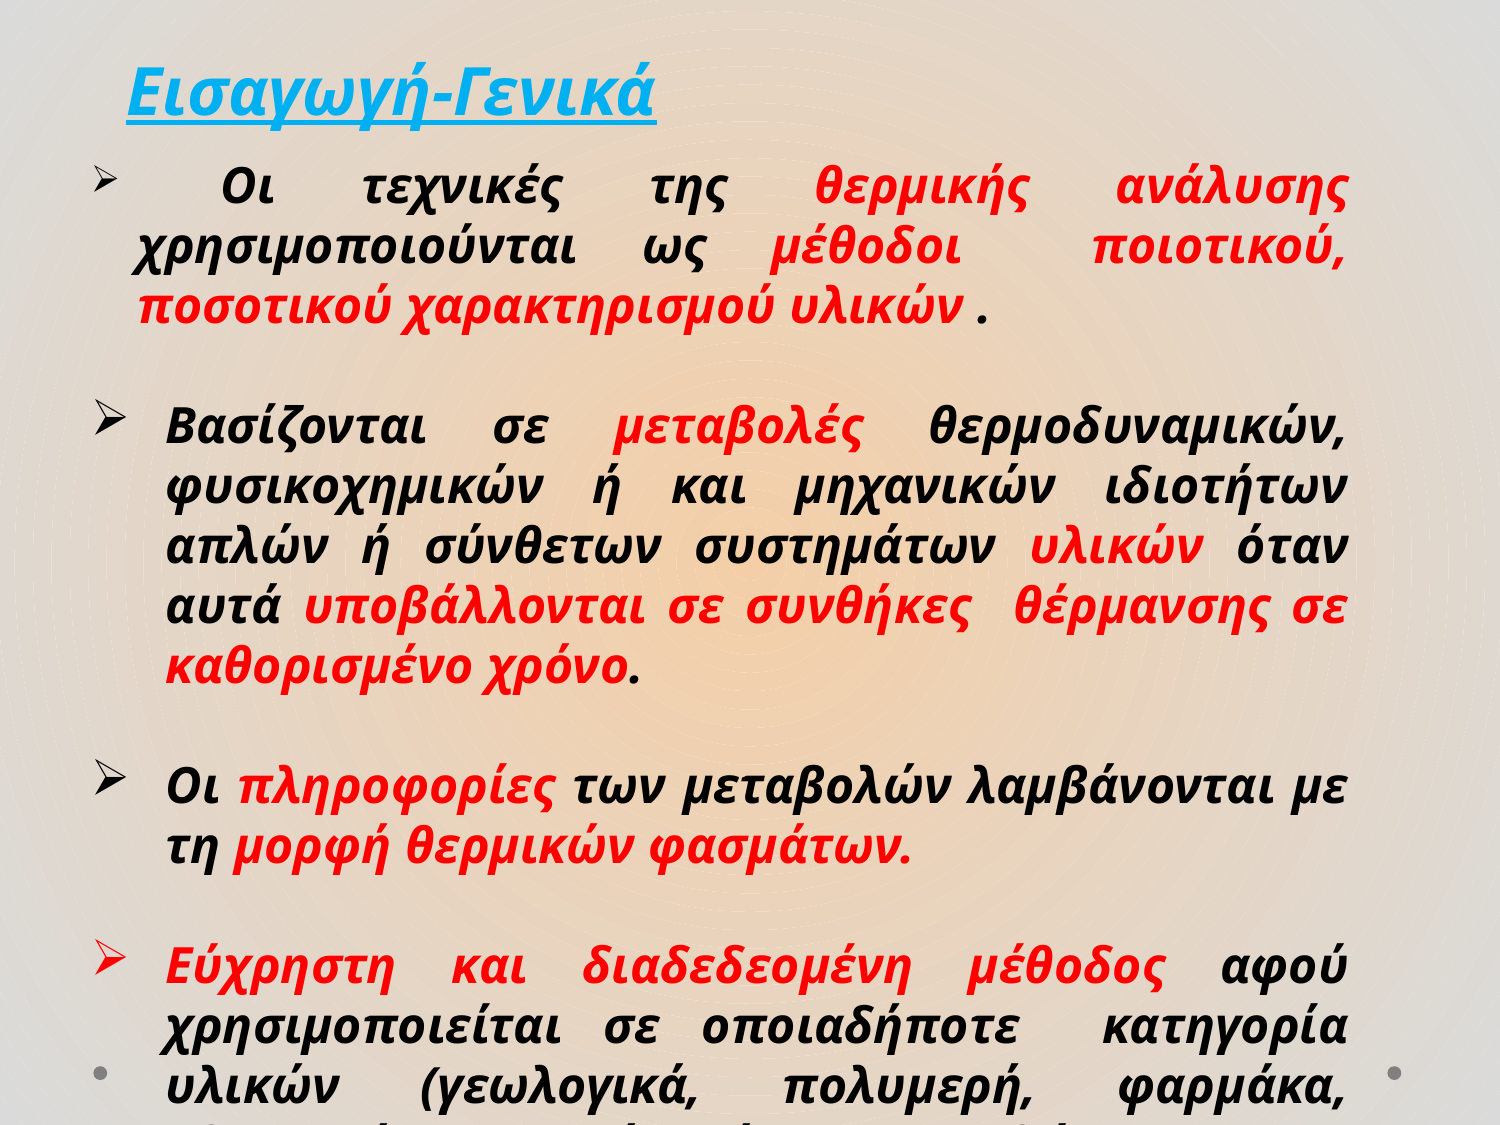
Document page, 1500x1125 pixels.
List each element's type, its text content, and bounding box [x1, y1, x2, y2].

text_box Εισαγωγή-Γενικά [111, 41, 1329, 136]
text_box Οι τεχνικές της θερμικής ανάλυσης χρησιμοποιούνται ως μέθοδοι ποιοτικού, ποσοτικού χαρακτηρισμού υλικών . Βασίζονται σε μεταβολές θερμοδυναμικών, φυσικοχημικών ή και μηχανικών ιδιοτήτων απλών ή σύνθετων συστημάτων υλικών όταν αυτά υποβάλλονται σε συνθήκες θέρμανσης σε καθορισμένο χρόνο. Οι πληροφορίες των μεταβολών λαμβάνονται με τη μορφή θερμικών φασμάτων. Eύχρηστη και διαδεδεομένη μέθοδος αφού χρησιμοποιείται σε οποιαδήποτε κατηγορία υλικών (γεωλογικά, πολυμερή, φαρμάκα, πλαστικά, κεραμικά, κράματα, καταλύτες) [76, 145, 1364, 1125]
